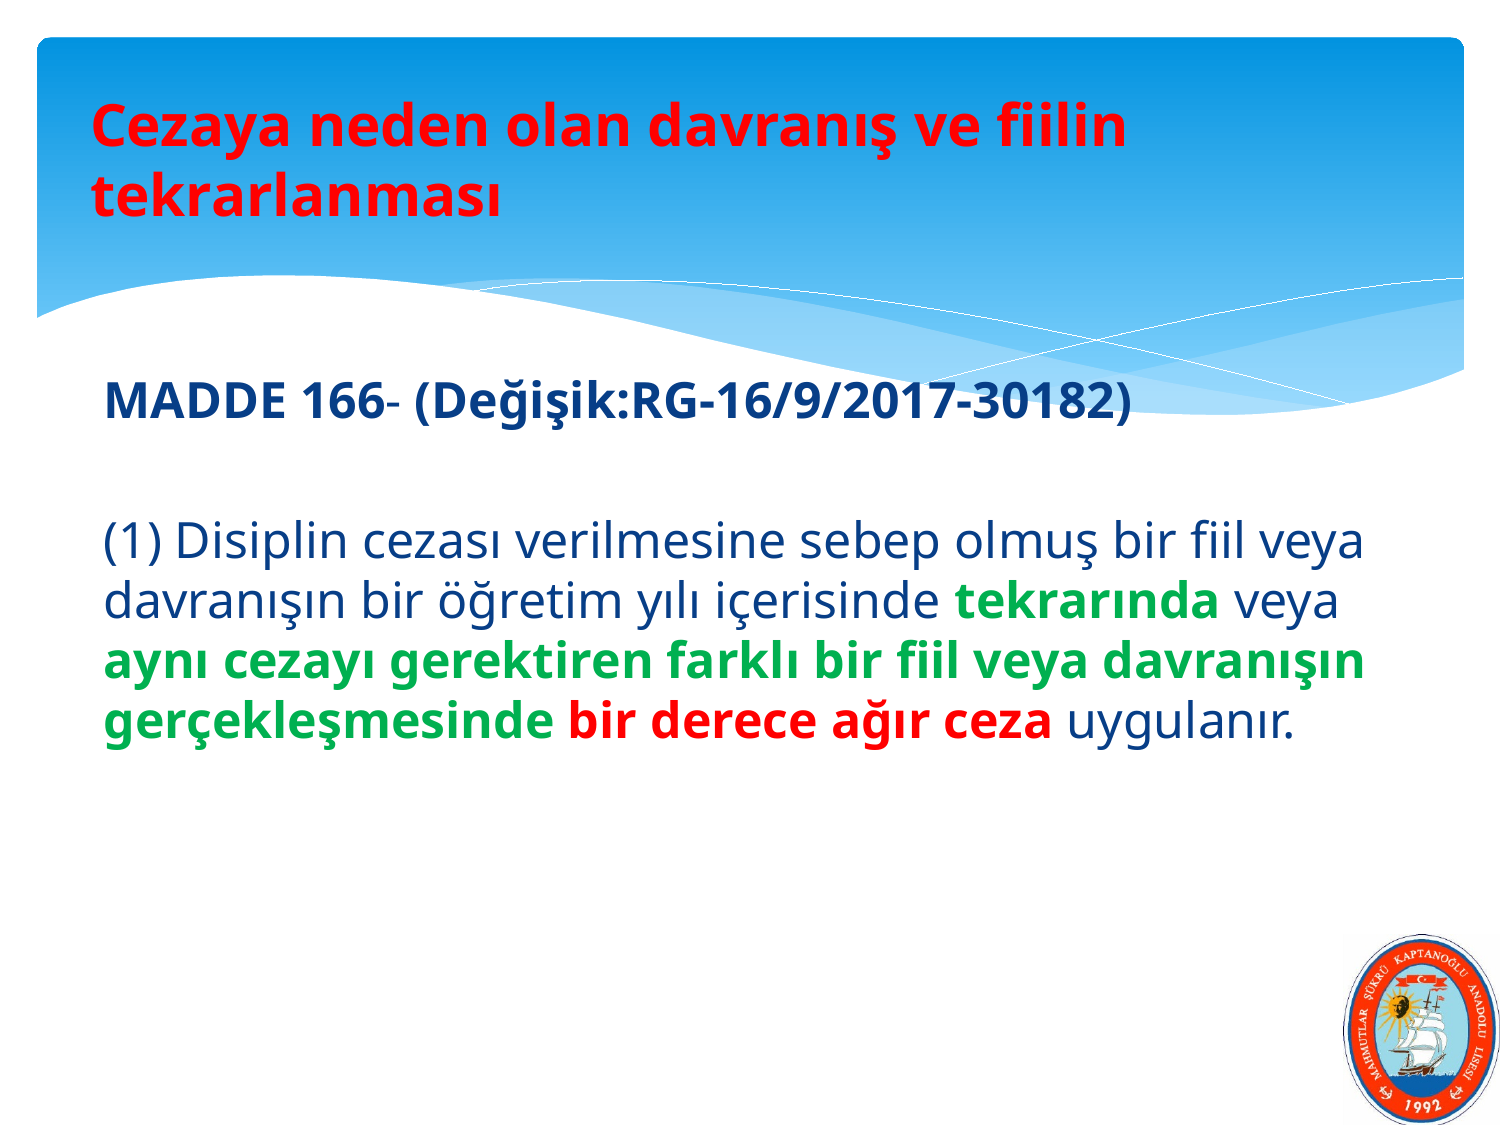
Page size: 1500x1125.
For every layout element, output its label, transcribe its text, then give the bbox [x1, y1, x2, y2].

list MADDE 166- (Değişik:RG-16/9/2017-30182) (1) Disiplin cezası verilmesine sebep olmuş bir fiil veya davranışın bir öğretim yılı içerisinde tekrarında veya aynı cezayı gerektiren farklı bir fiil veya davranışın gerçekleşmesinde bir derece ağır ceza uygulanır. [88, 290, 1412, 1005]
picture [1342, 934, 1500, 1125]
title Cezaya neden olan davranış ve fiilin tekrarlanması [75, 55, 1425, 261]
